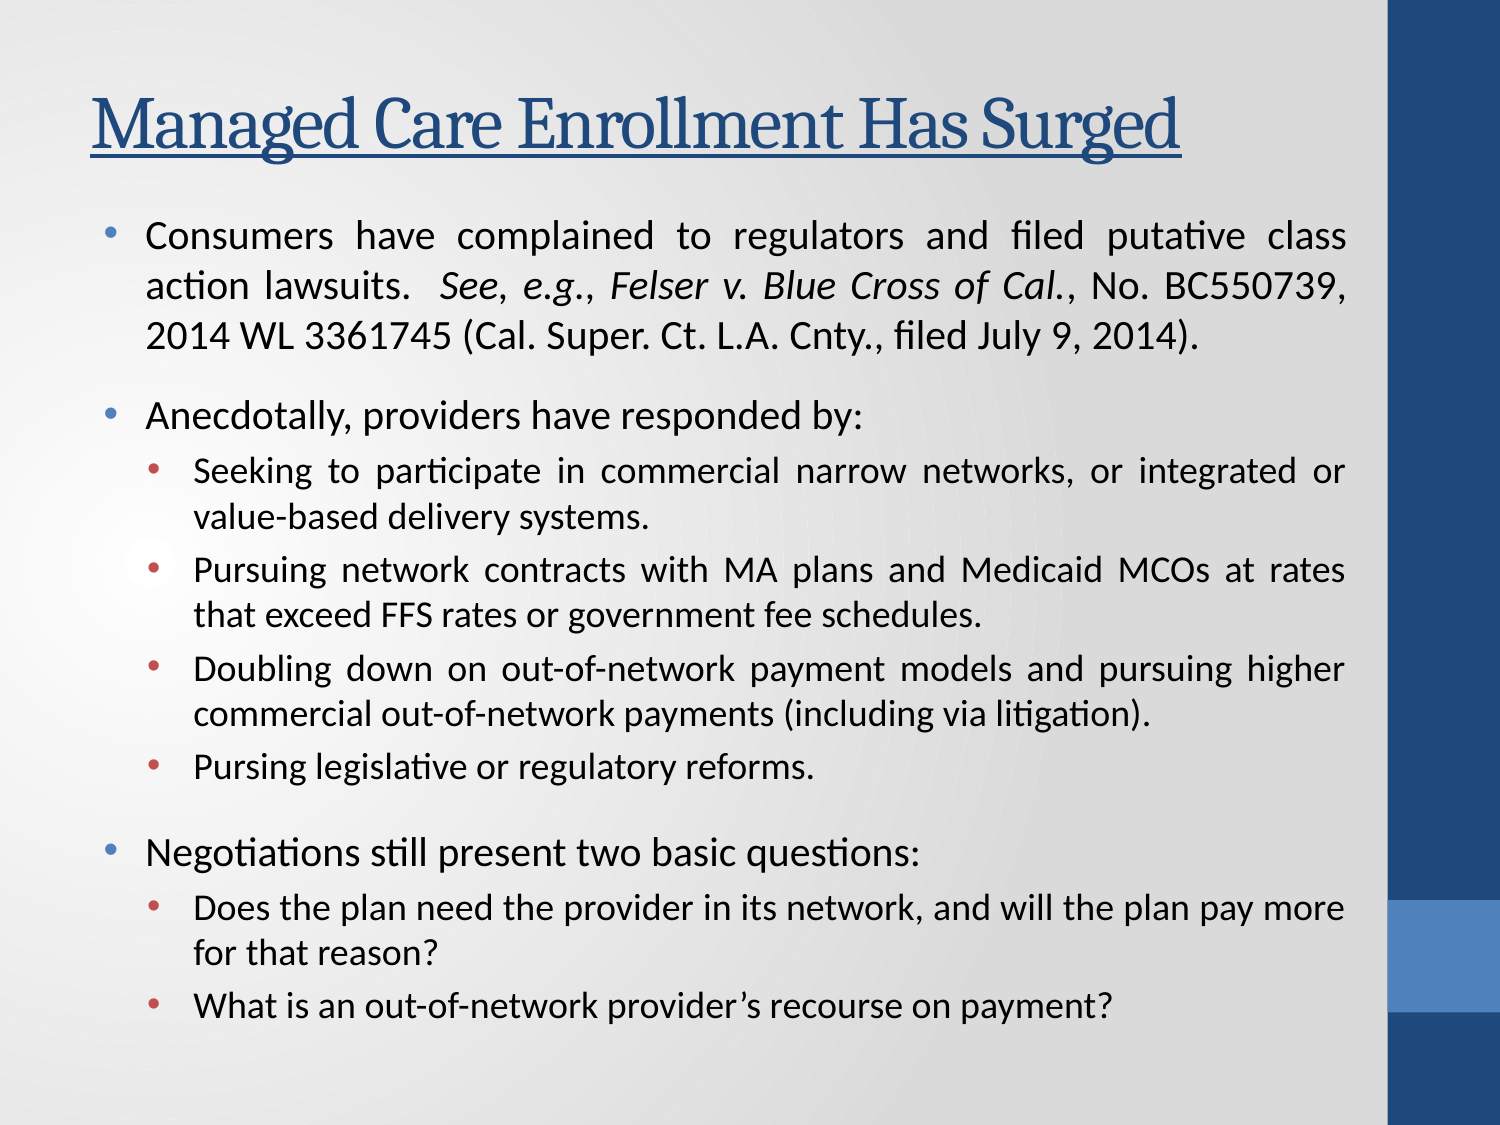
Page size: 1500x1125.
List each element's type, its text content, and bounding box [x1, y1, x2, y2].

list Consumers have complained to regulators and filed putative class action lawsuits. See, e.g., Felser v. Blue Cross of Cal., No. BC550739, 2014 WL 3361745 (Cal. Super. Ct. L.A. Cnty., filed July 9, 2014). Anecdotally, providers have responded by: Seeking to participate in commercial narrow networks, or integrated or value-based delivery systems. Pursuing network contracts with MA plans and Medicaid MCOs at rates that exceed FFS rates or government fee schedules. Doubling down on out-of-network payment models and pursuing higher commercial out-of-network payments (including via litigation). Pursing legislative or regulatory reforms. Negotiations still present two basic questions: Does the plan need the provider in its network, and will the plan pay more for that reason? What is an out-of-network provider’s recourse on payment? [75, 200, 1363, 1050]
title Managed Care Enrollment Has Surged [75, 50, 1325, 188]
